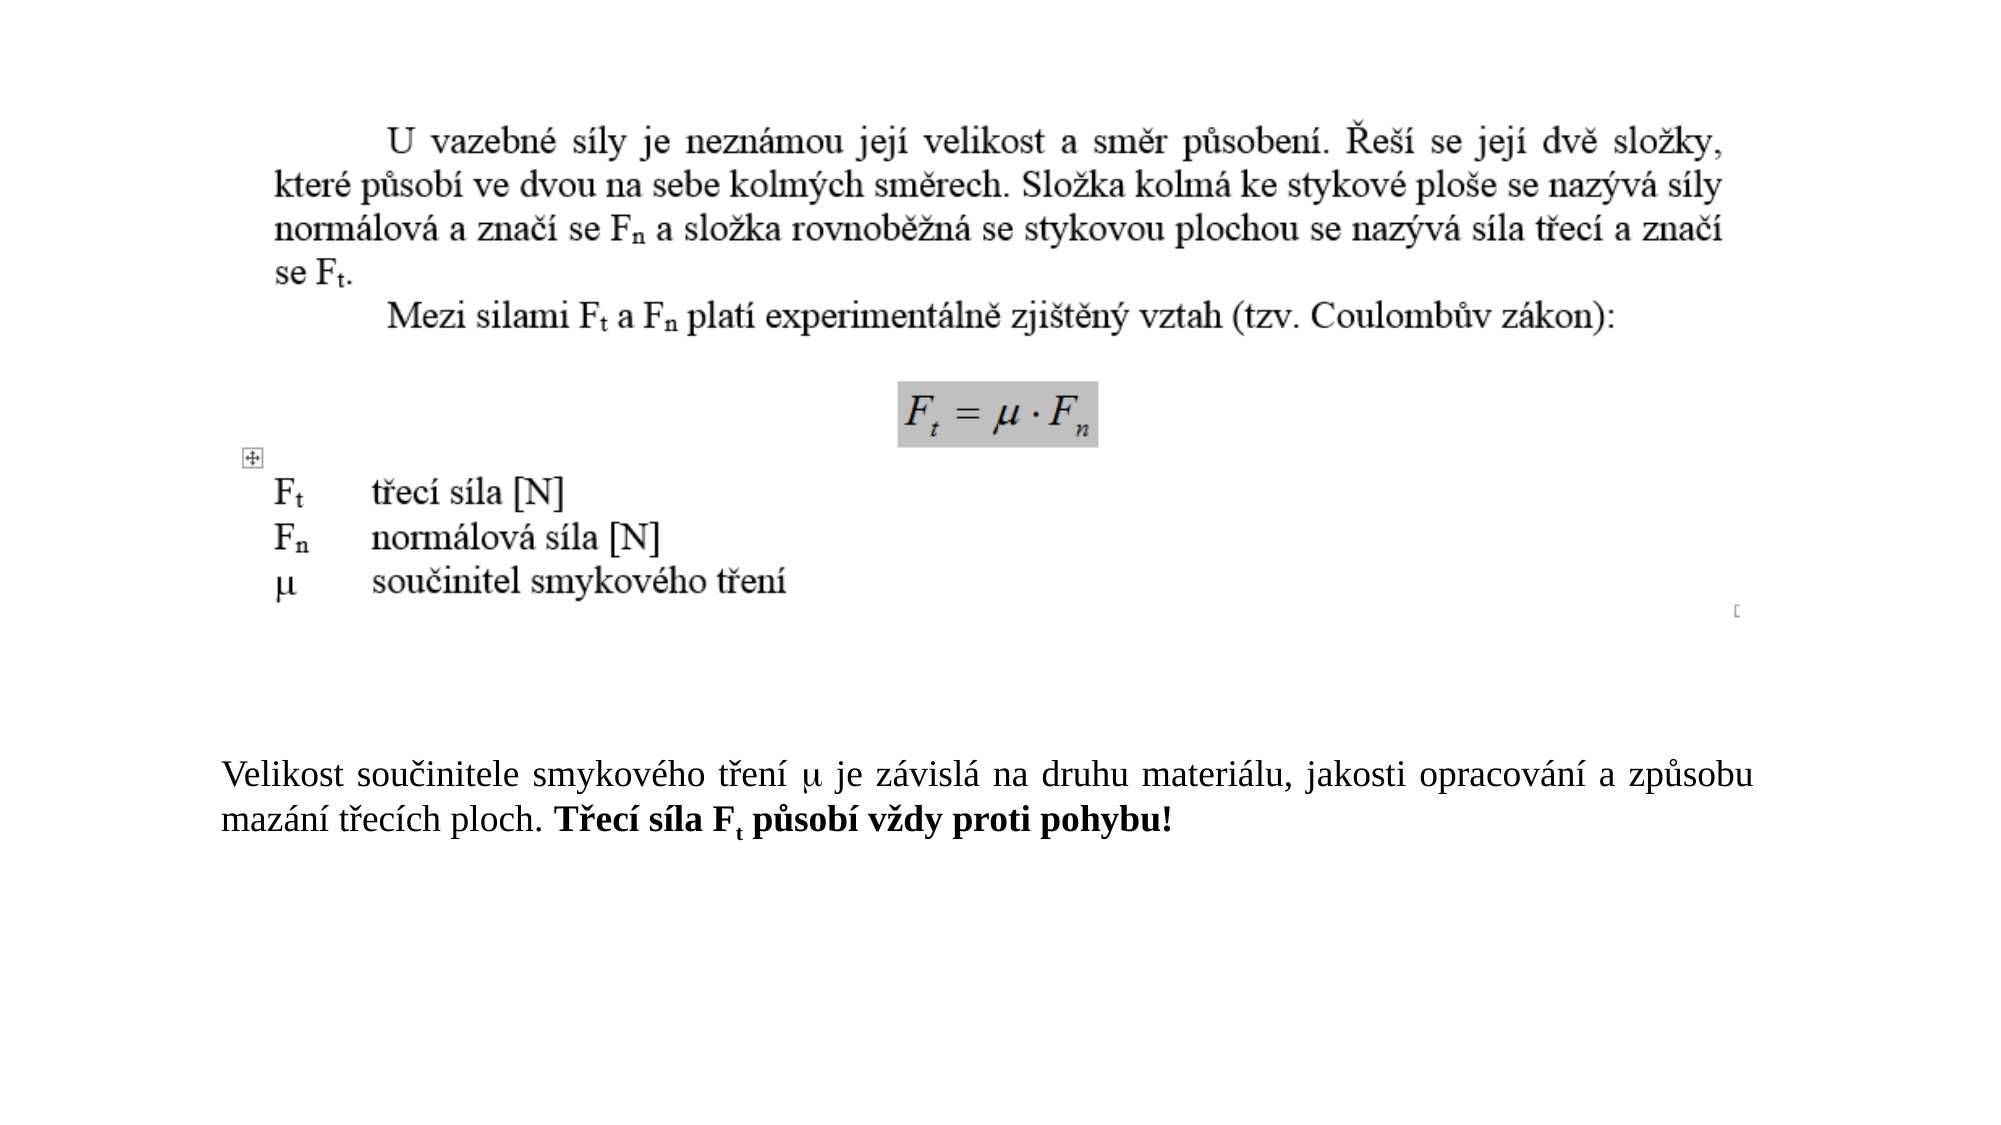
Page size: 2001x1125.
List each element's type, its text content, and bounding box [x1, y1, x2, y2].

picture [206, 101, 1740, 660]
text_box Velikost součinitele smykového tření  je závislá na druhu materiálu, jakosti opracování a způsobu mazání třecích ploch. Třecí síla Ft působí vždy proti pohybu! [206, 741, 1770, 853]
